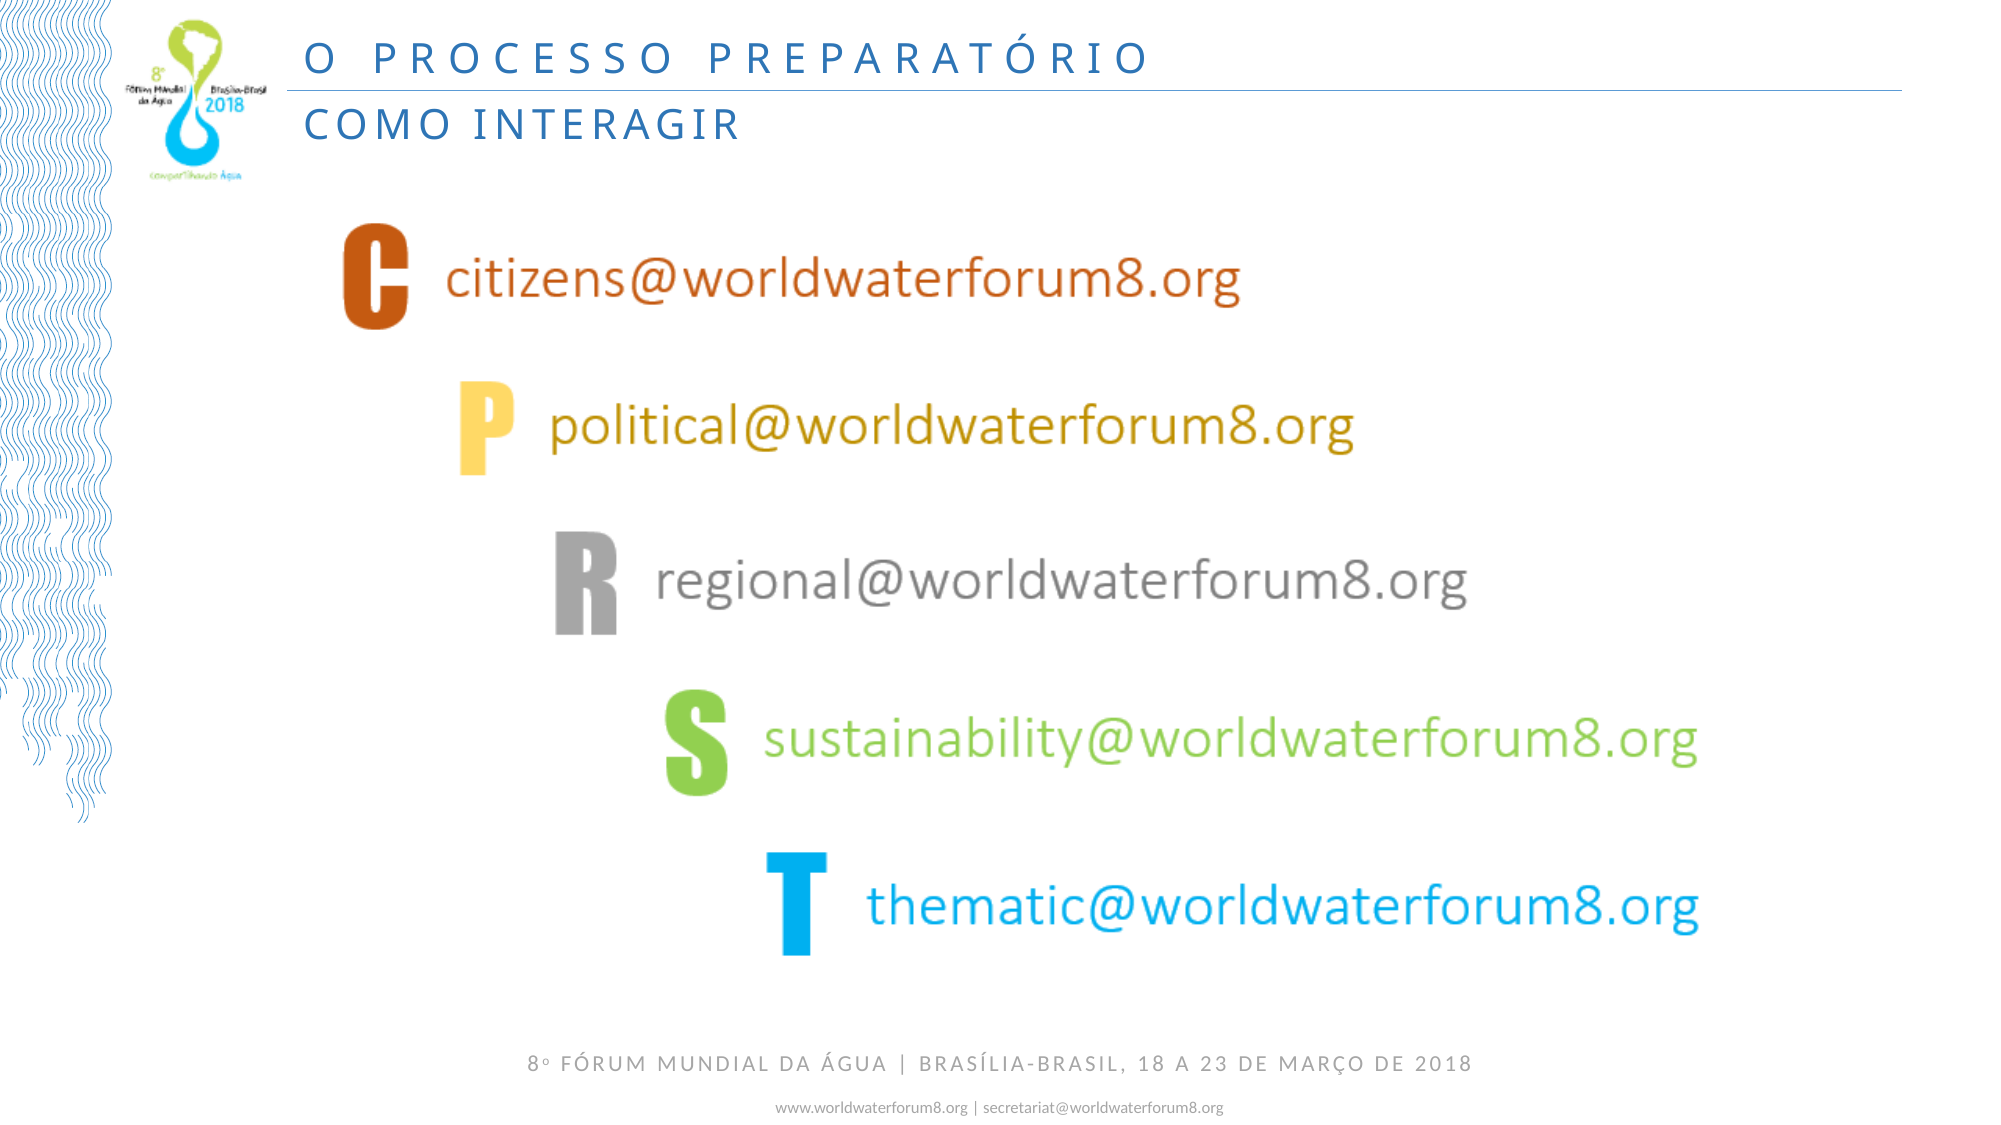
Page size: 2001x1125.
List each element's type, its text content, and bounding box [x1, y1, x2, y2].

picture [0, 0, 1902, 1031]
text_box O PROCESSO PREPARATÓRIO [289, 24, 1902, 90]
text_box COMO INTERAGIR [289, 91, 1451, 155]
